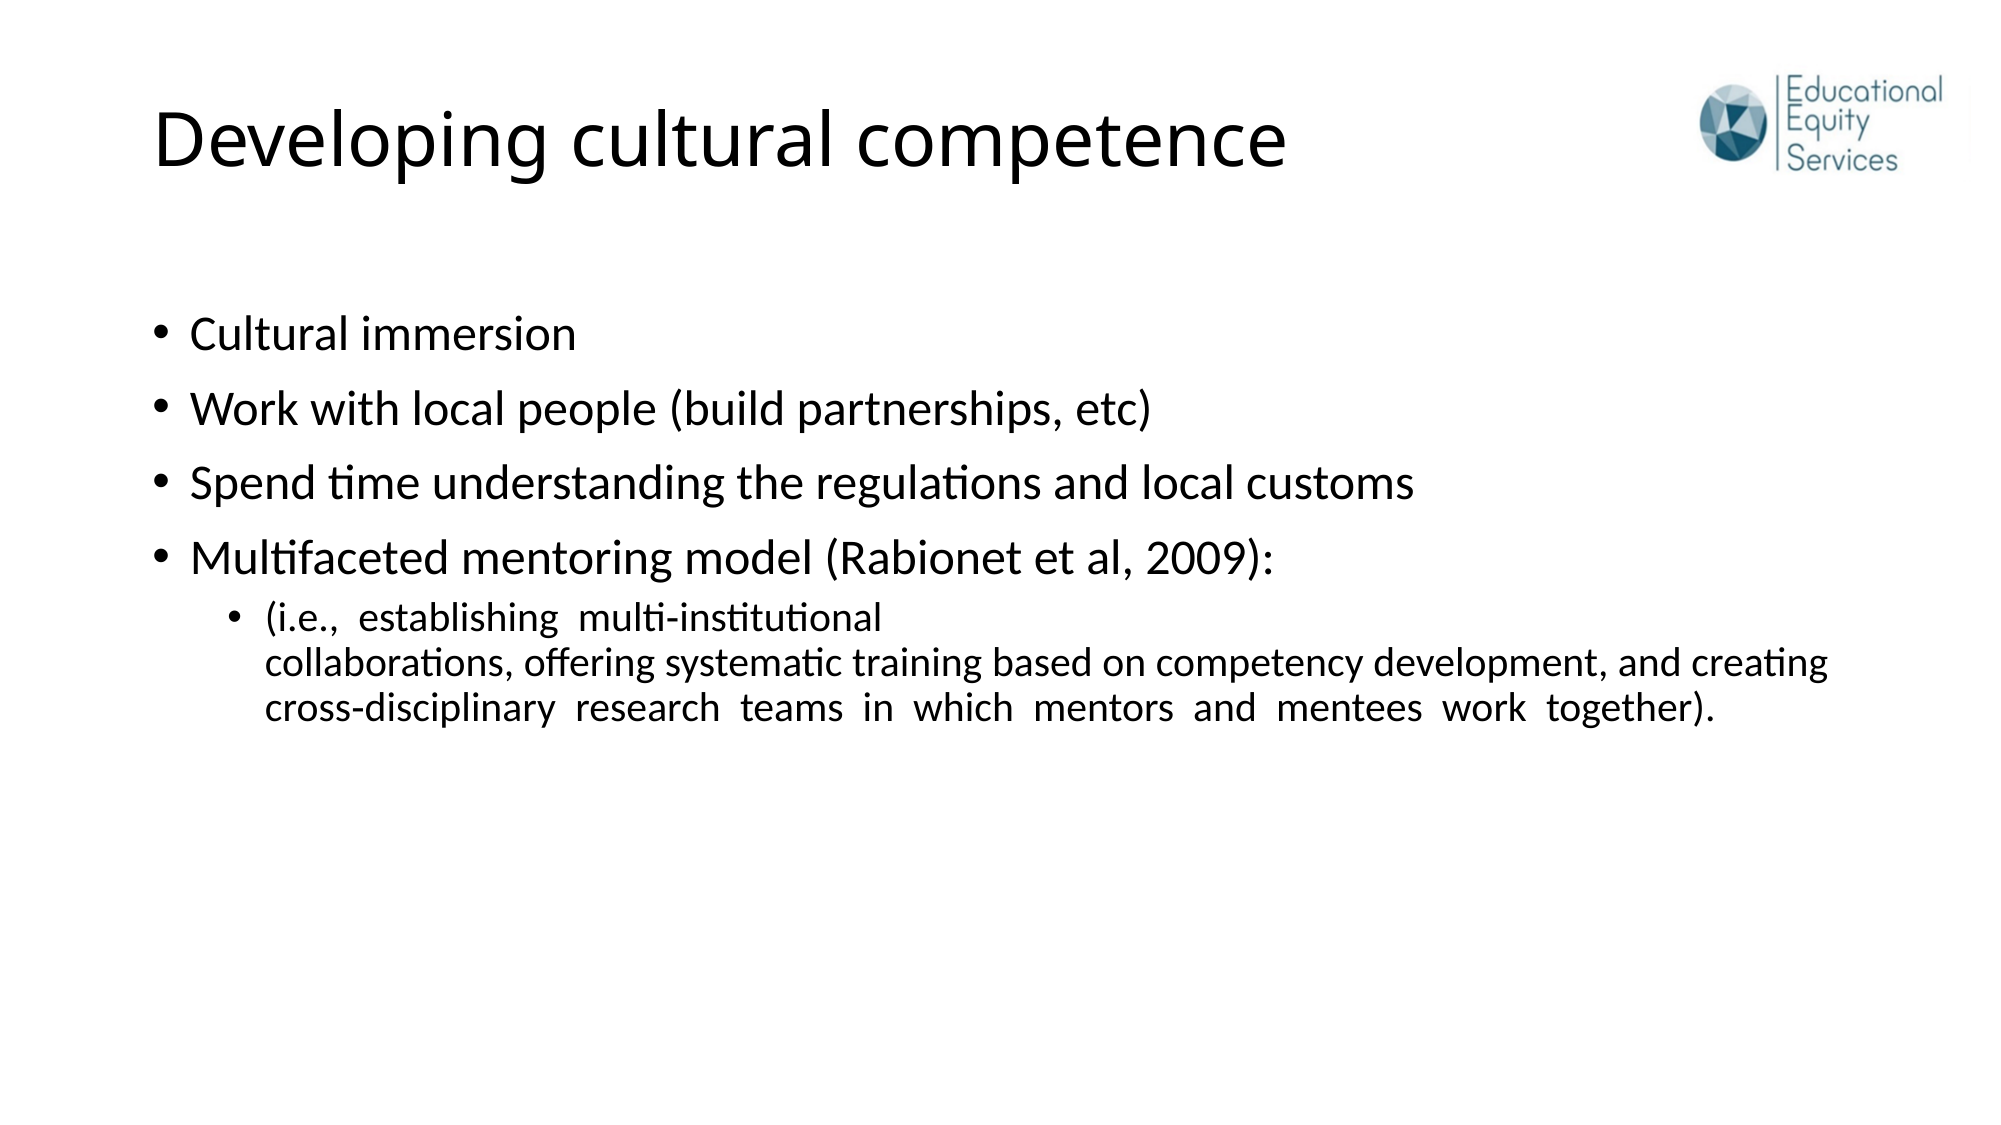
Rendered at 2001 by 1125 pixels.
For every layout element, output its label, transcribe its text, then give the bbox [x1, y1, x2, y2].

title Developing cultural competence [137, 59, 1863, 225]
list Cultural immersion Work with local people (build partnerships, etc) Spend time understanding the regulations and local customs Multifaceted mentoring model (Rabionet et al, 2009): (i.e., establishing multi‐institutional collaborations, offering systematic training based on competency development, and creating cross‐disciplinary research teams in which mentors and mentees work together). [137, 299, 1863, 1014]
picture [1675, 42, 1971, 182]
